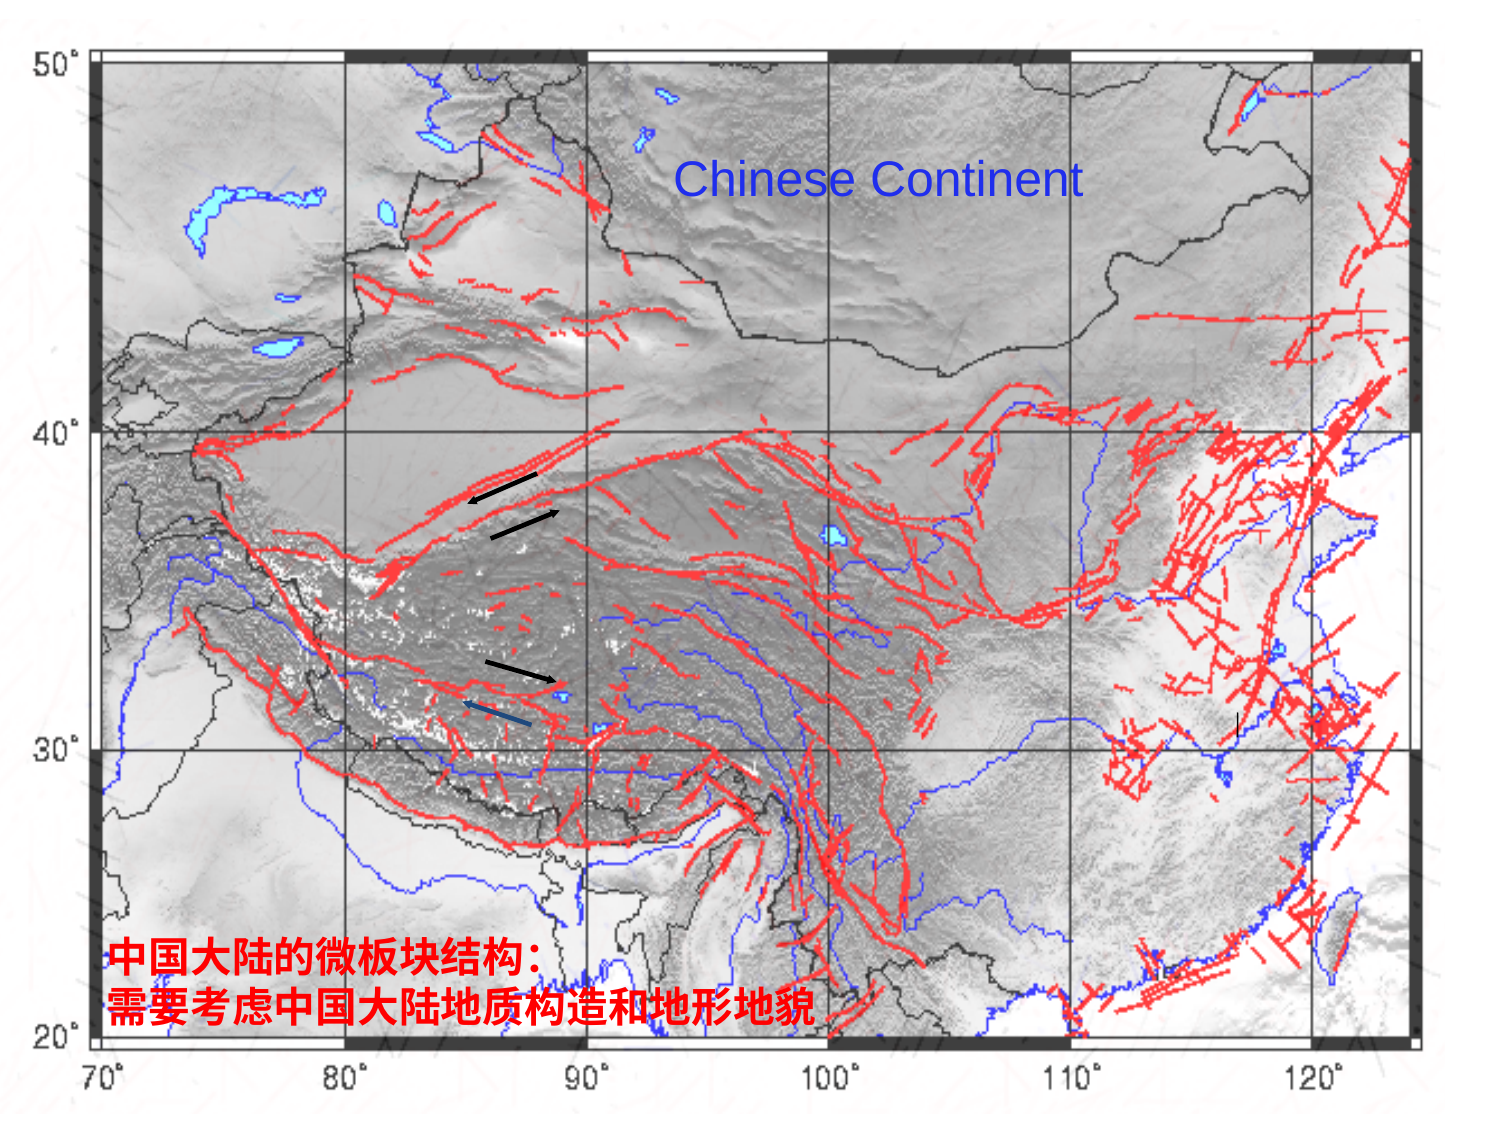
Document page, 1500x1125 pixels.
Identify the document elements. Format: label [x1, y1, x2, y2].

text_box [0, 18, 1445, 1114]
